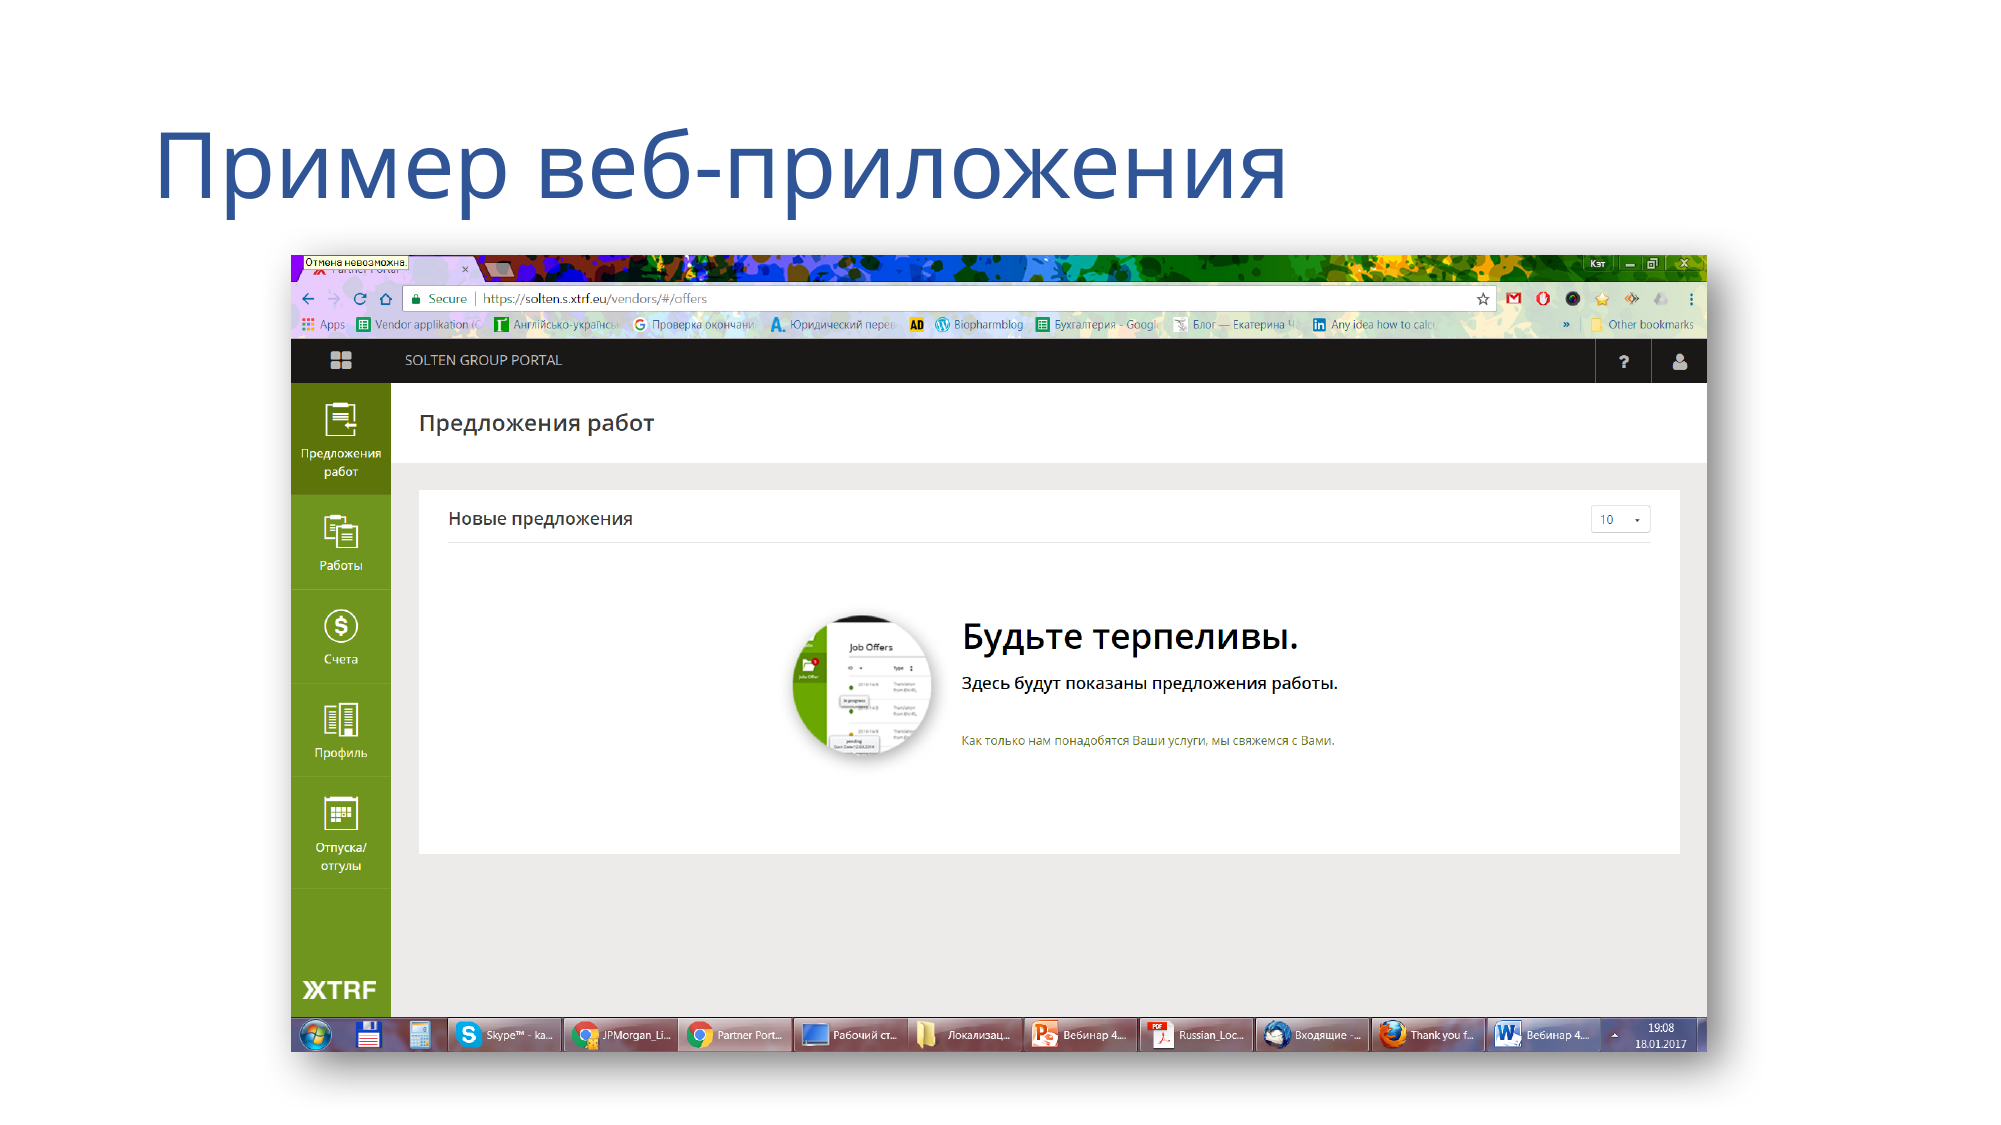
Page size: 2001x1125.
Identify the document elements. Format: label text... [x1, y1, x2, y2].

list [291, 255, 1707, 1052]
title Пример веб-приложения [137, 59, 1863, 278]
